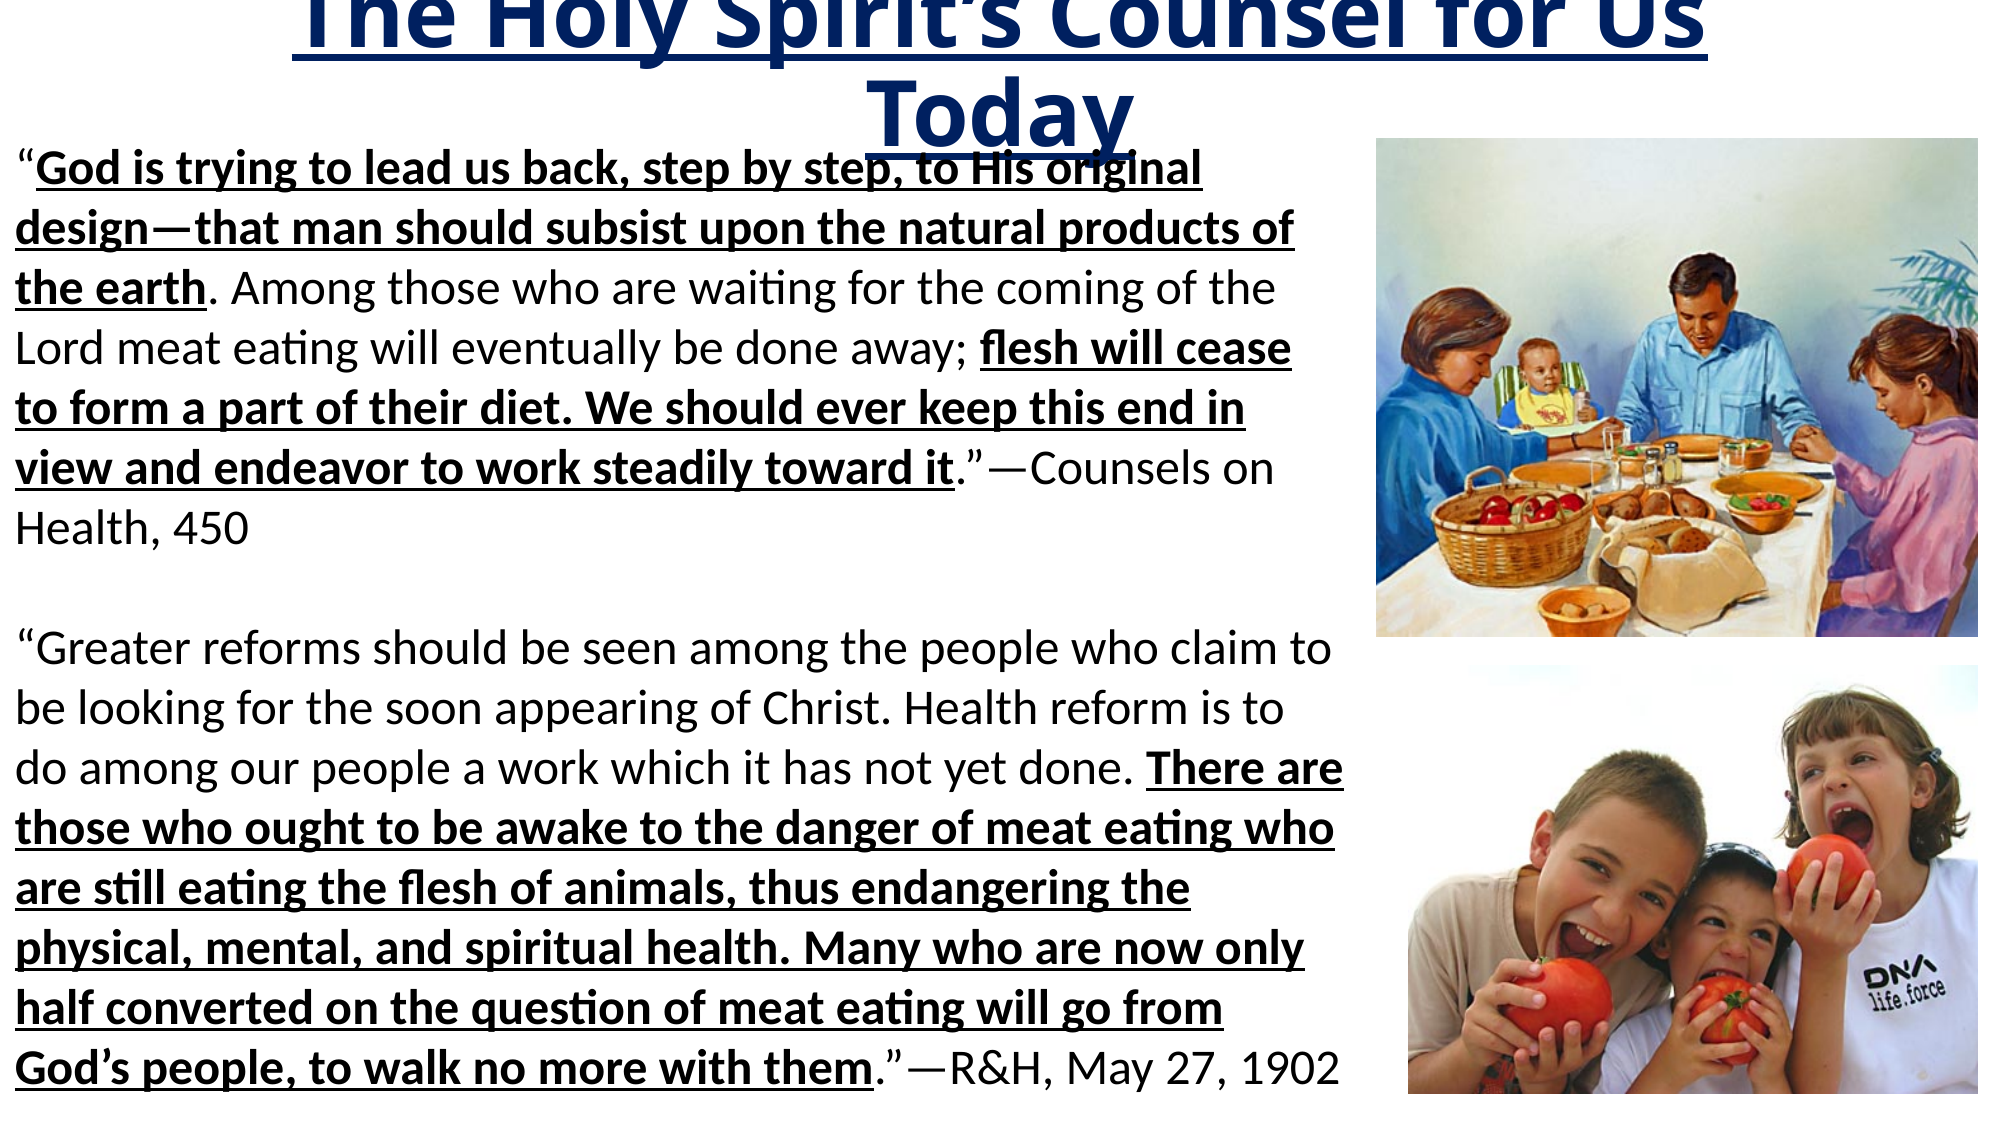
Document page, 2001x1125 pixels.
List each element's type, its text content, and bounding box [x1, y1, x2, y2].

picture [1408, 665, 1978, 1094]
picture [1376, 138, 1978, 637]
text_box “God is trying to lead us back, step by step, to His original design—that man should subsist upon the natural products of the earth. Among those who are waiting for the coming of the Lord meat eating will eventually be done away; flesh will cease to form a part of their diet. We should ever keep this end in view and endeavor to work steadily toward it.”—Counsels on Health, 450 “Greater reforms should be seen among the people who claim to be looking for the soon appearing of Christ. Health reform is to do among our people a work which it has not yet done. There are those who ought to be awake to the danger of meat eating who are still eating the flesh of animals, thus endangering the physical, mental, and spiritual health. Many who are now only half converted on the question of meat eating will go from God’s people, to walk no more with them.”—R&H, May 27, 1902 [0, 127, 1362, 1103]
title The Holy Spirit’s Counsel for Us Today [137, 0, 1863, 177]
